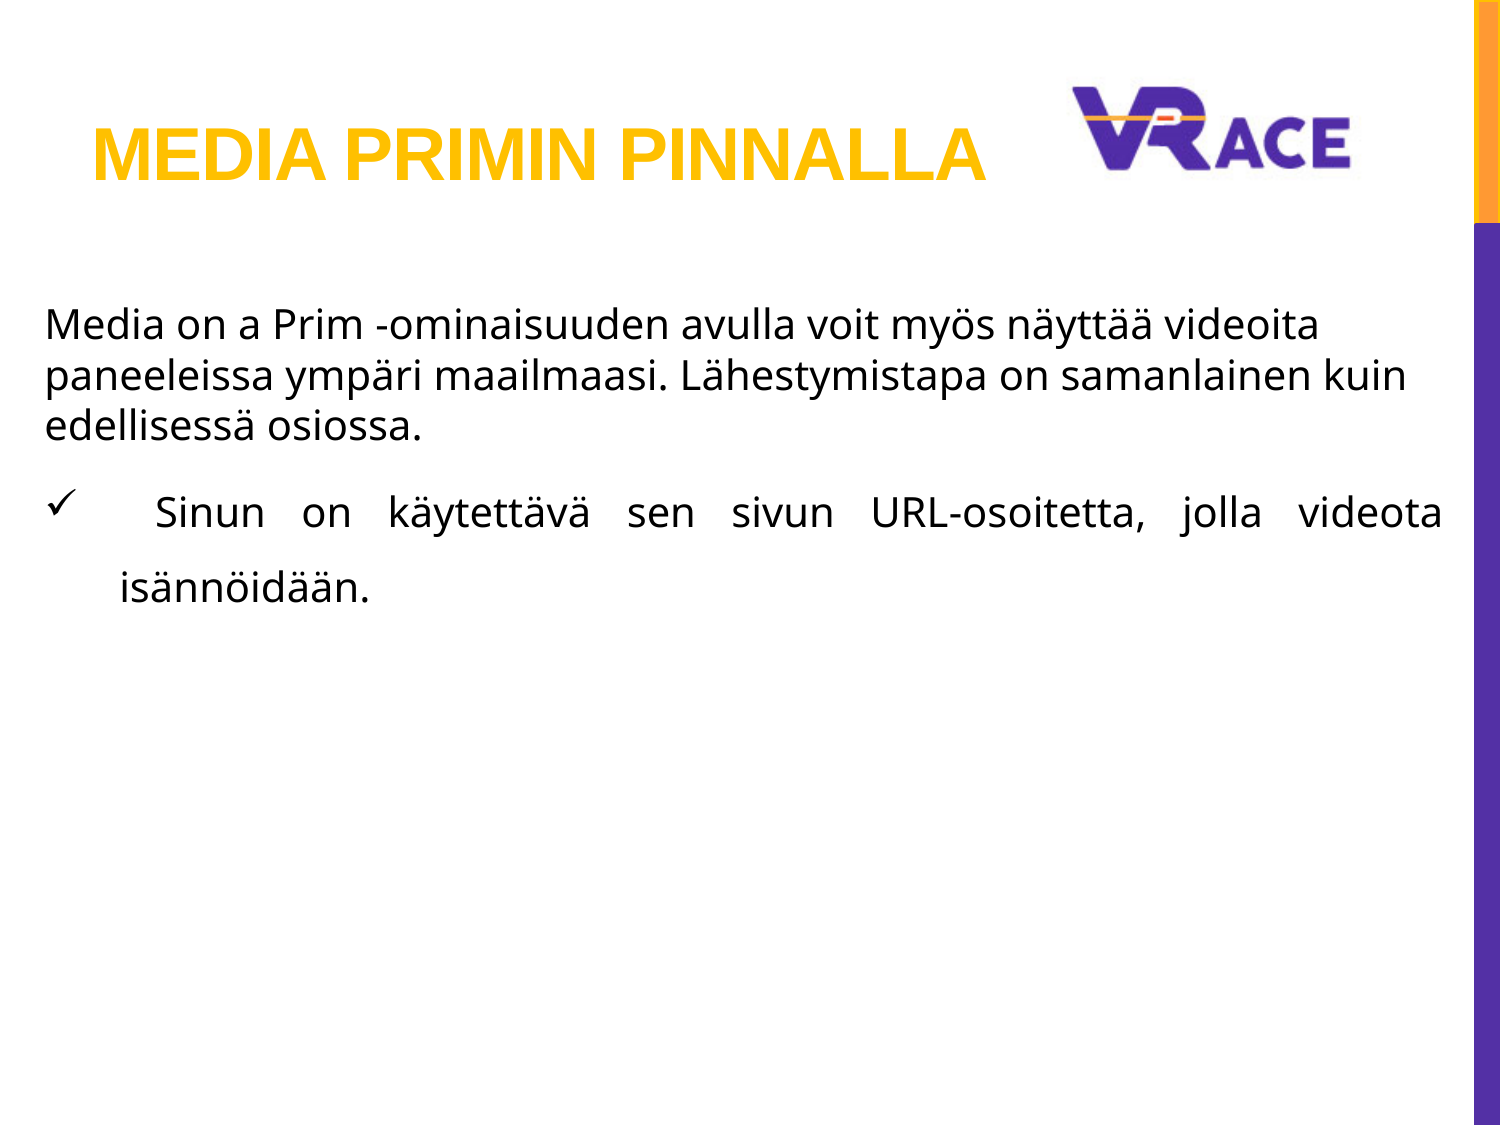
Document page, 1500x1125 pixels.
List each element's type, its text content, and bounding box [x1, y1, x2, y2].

picture [1057, 39, 1374, 222]
list Media on a Prim -ominaisuuden avulla voit myös näyttää videoita paneeleissa ympäri maailmaasi. Lähestymistapa on samanlainen kuin edellisessä osiossa. Sinun on käytettävä sen sivun URL-osoitetta, jolla videota isännöidään. [29, 290, 1459, 657]
title MEDIA PRIMIN PINNALLA [76, 78, 1027, 203]
